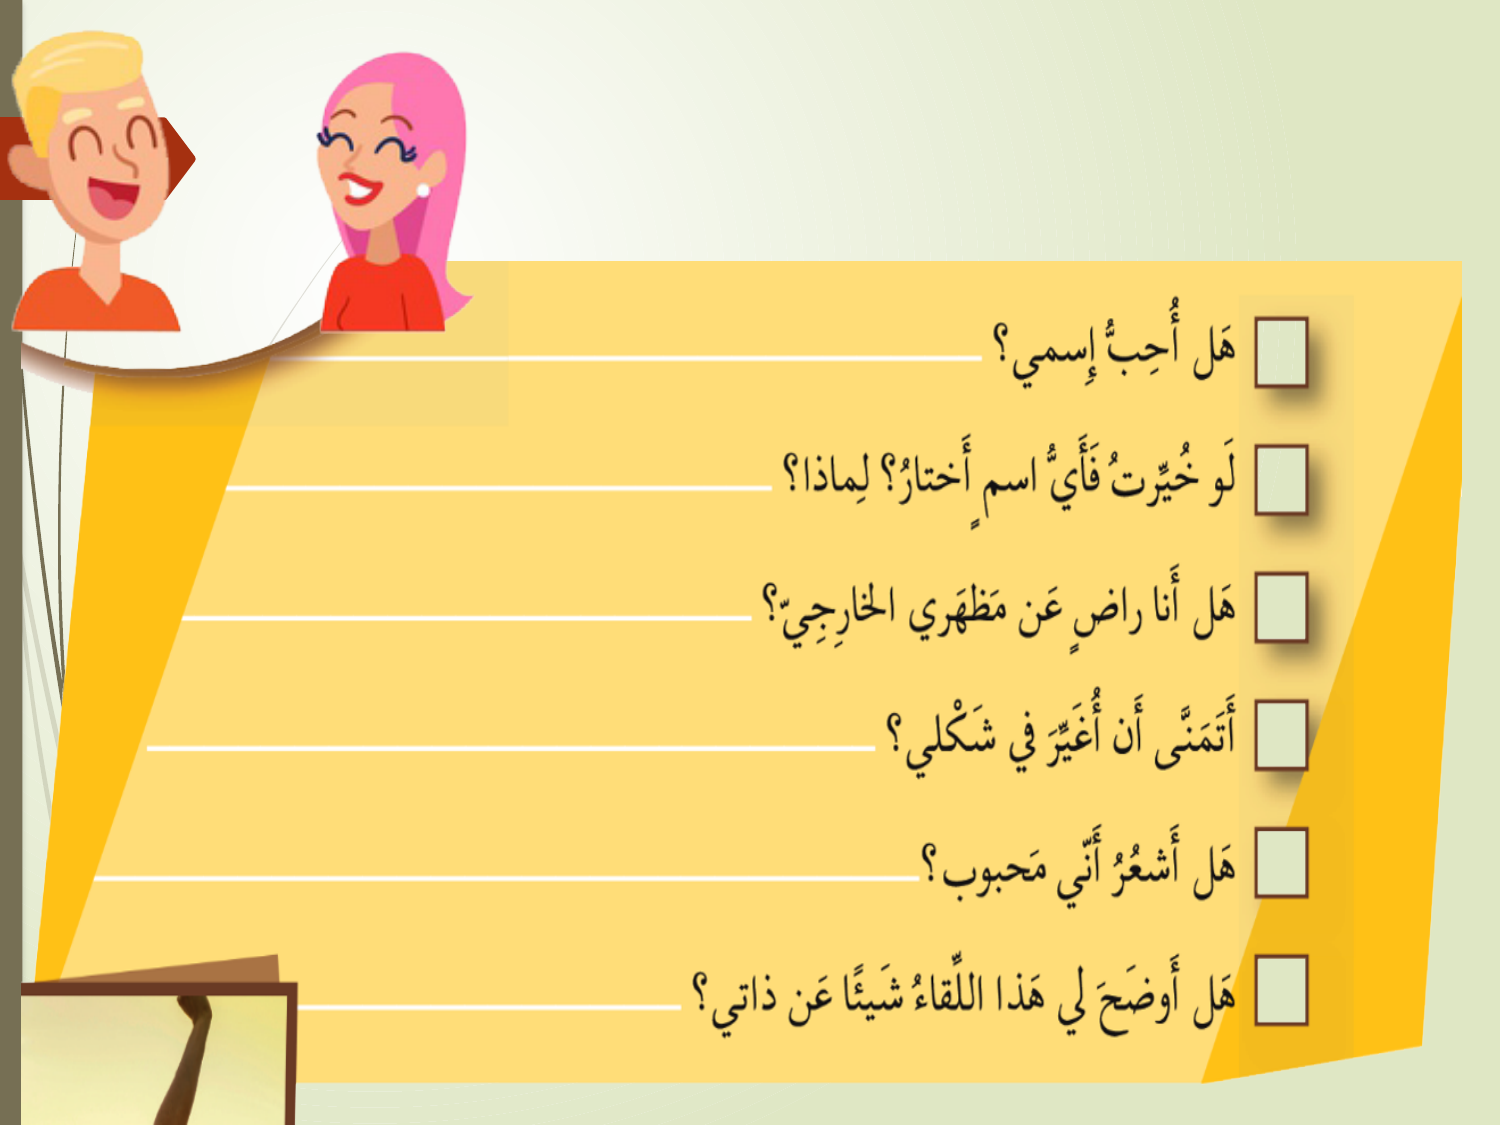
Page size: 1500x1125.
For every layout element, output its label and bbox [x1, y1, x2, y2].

list [20, 261, 1462, 1125]
picture [0, 0, 503, 357]
